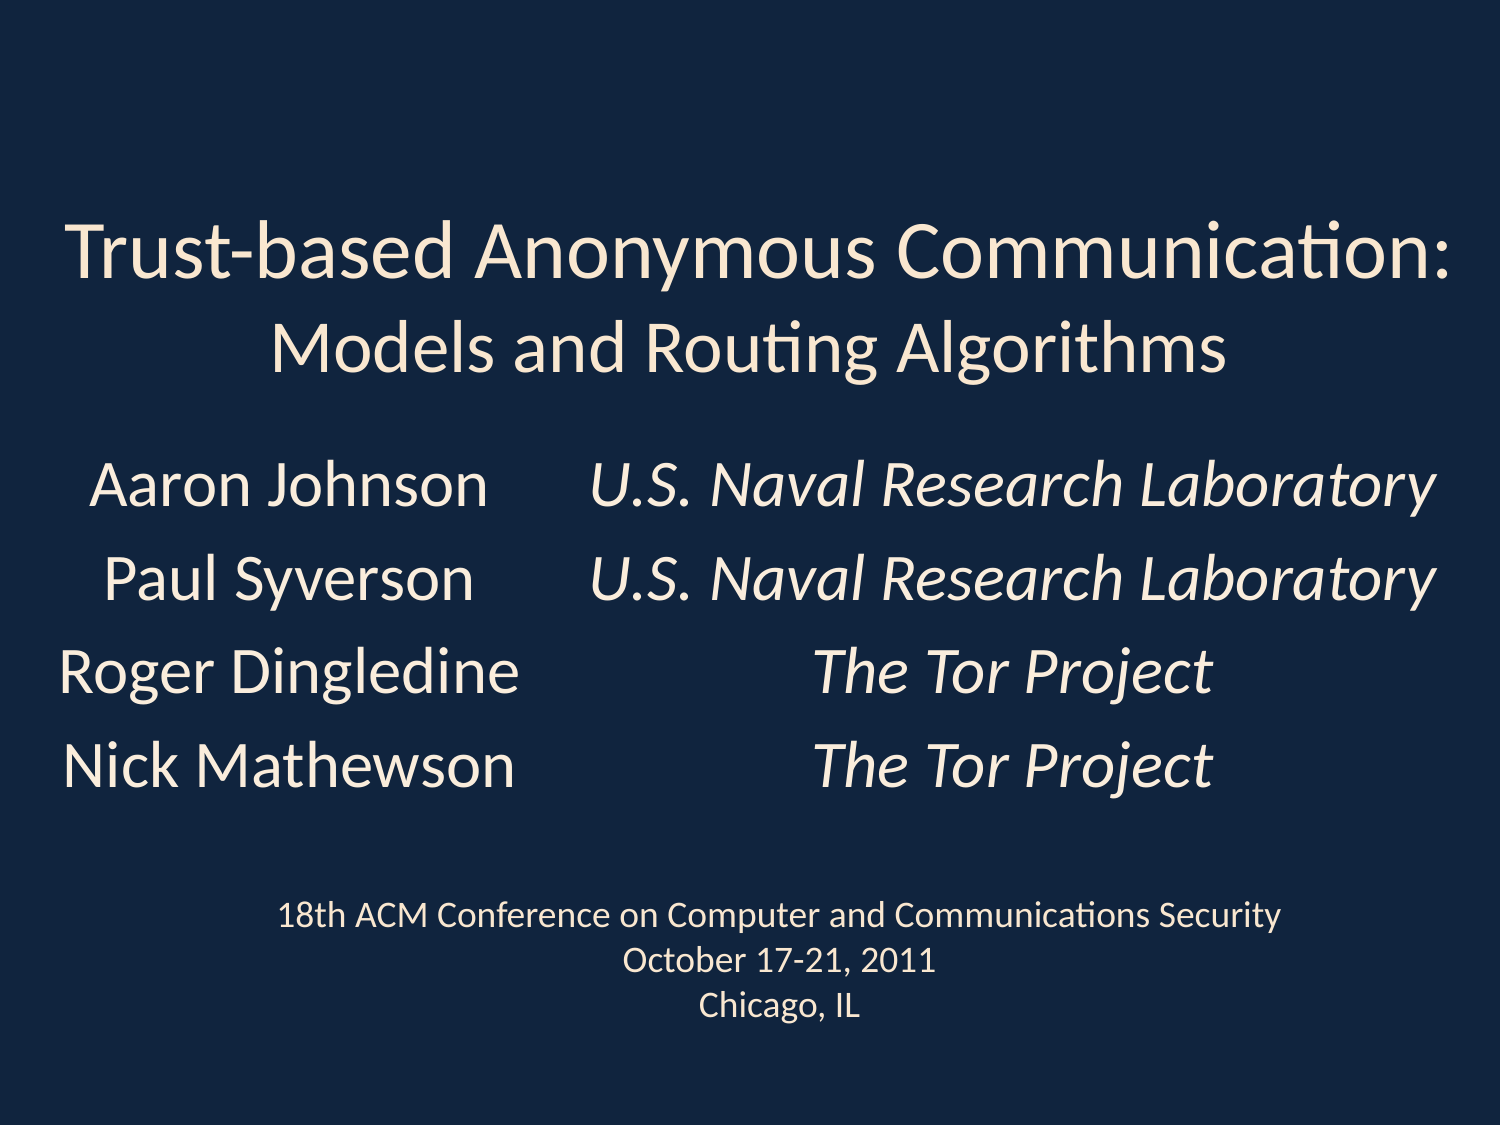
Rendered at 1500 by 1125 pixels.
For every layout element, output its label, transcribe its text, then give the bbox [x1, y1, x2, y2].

title Trust-based Anonymous Communication: Models and Routing Algorithms [9, 166, 1489, 408]
subtitle Aaron Johnson Paul Syverson Roger Dingledine Nick Mathewson [9, 432, 569, 858]
text_box U.S. Naval Research Laboratory U.S. Naval Research Laboratory The Tor Project The Tor Project [569, 432, 1456, 858]
text_box 18th ACM Conference on Computer and Communications Security October 17-21, 2011 Chicago, IL [226, 882, 1333, 1033]
